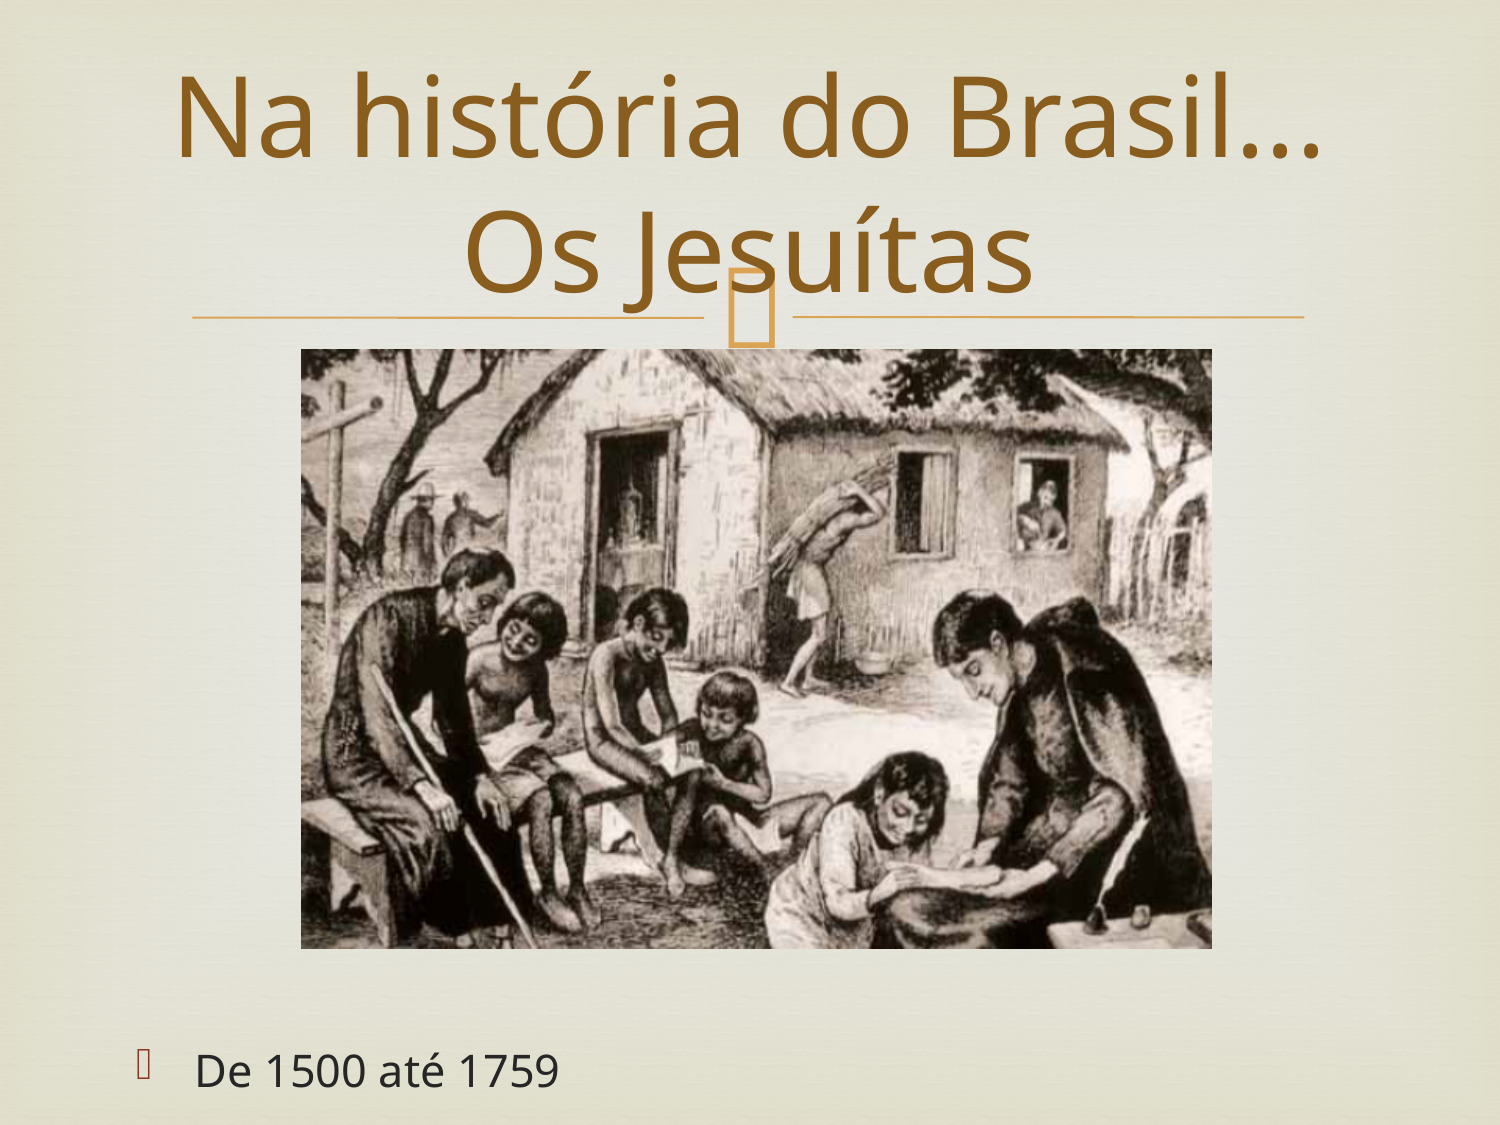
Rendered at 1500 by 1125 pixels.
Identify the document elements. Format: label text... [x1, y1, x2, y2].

list De 1500 até 1759 [121, 468, 1392, 1105]
picture [300, 349, 1213, 949]
title Na história do Brasil... Os Jesuítas [112, 93, 1386, 267]
